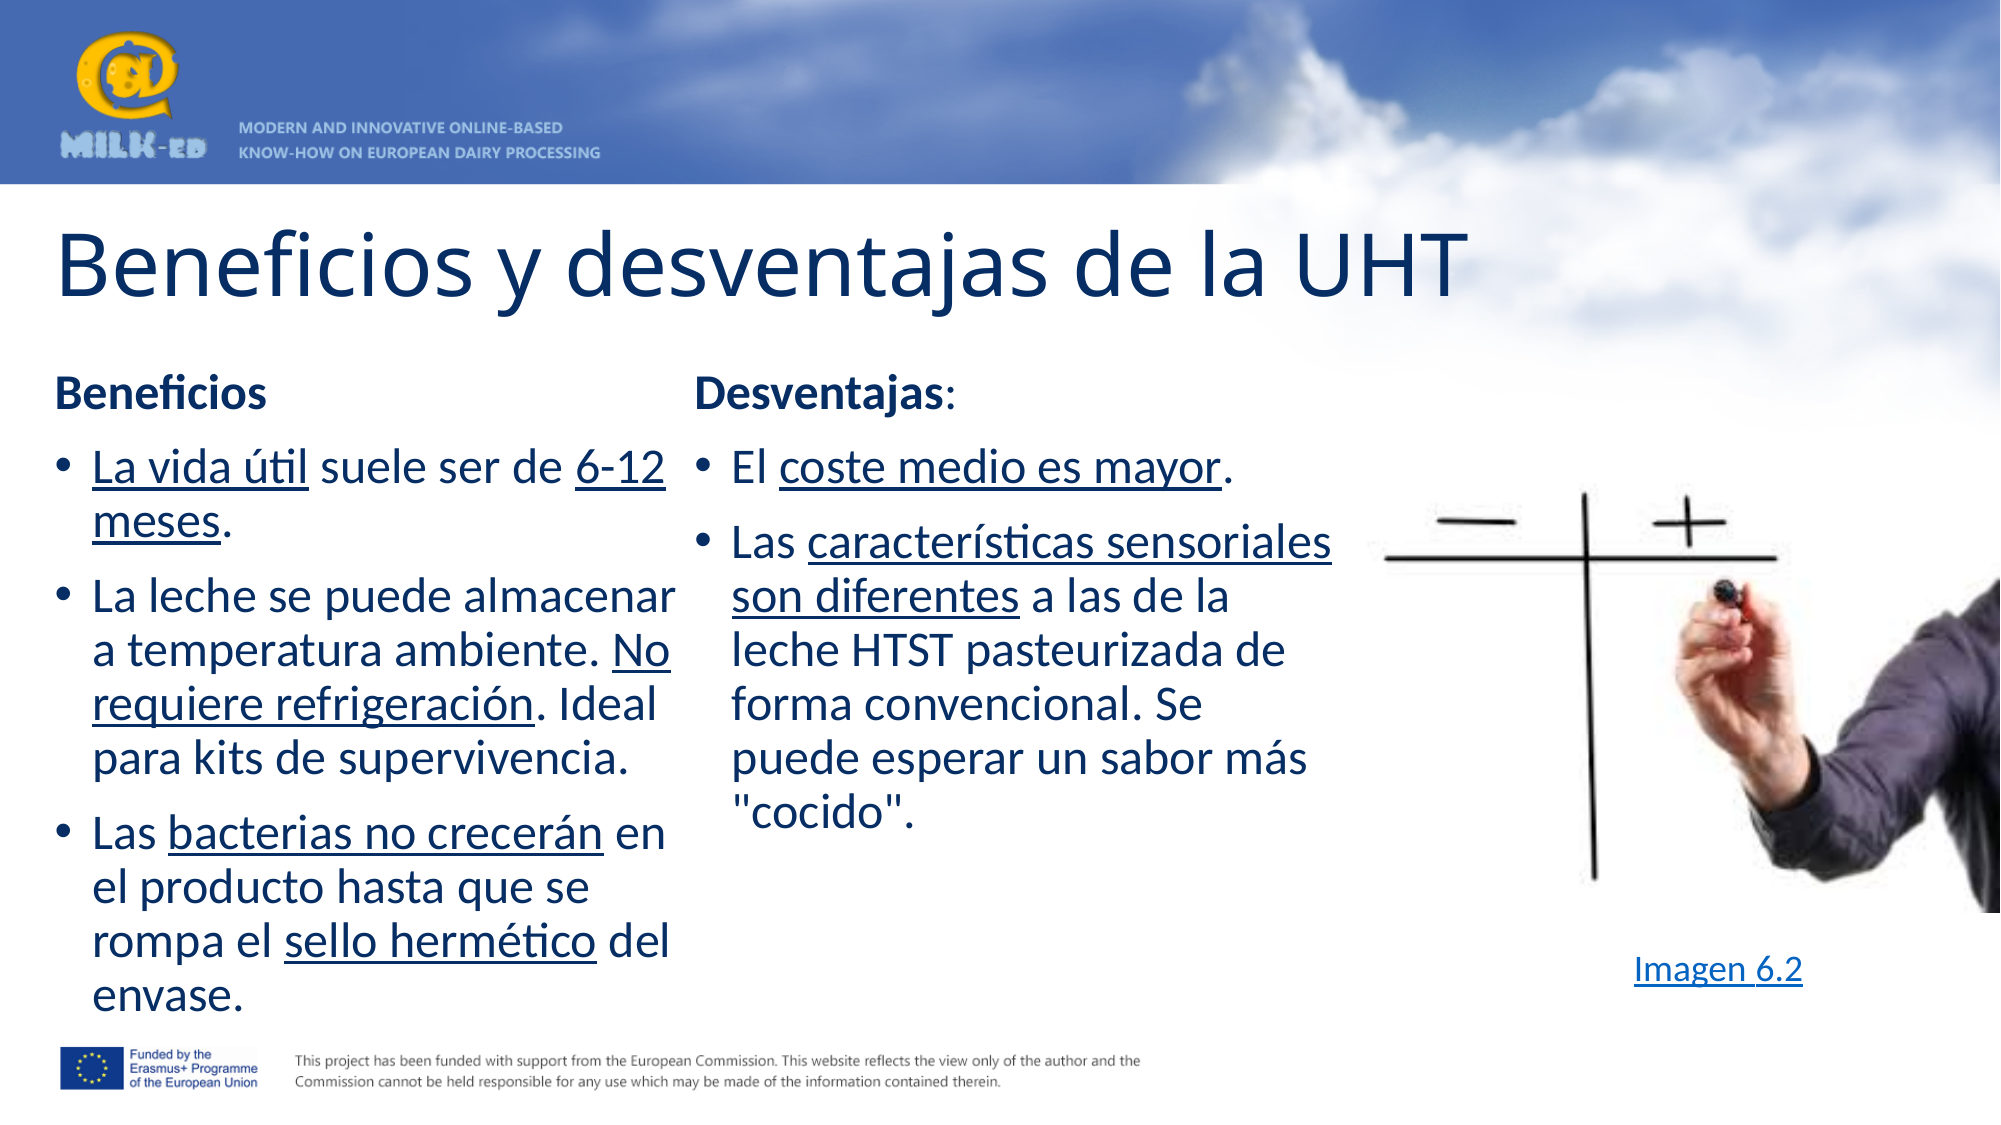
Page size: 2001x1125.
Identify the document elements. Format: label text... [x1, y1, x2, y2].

picture [0, 0, 2001, 1125]
list Beneficios La vida útil suele ser de 6-12 meses. La leche se puede almacenar a temperatura ambiente. No requiere refrigeración. Ideal para kits de supervivencia. Las bacterias no crecerán en el producto hasta que se rompa el sello hermético del envase. Desventajas: El coste medio es mayor. Las características sensoriales son diferentes a las de la leche HTST pasteurizada de forma convencional. Se puede esperar un sabor más "cocido". [39, 358, 1350, 1033]
text_box Imagen 6.2 [1618, 936, 1818, 997]
title Beneficios y desventajas de la UHT [39, 212, 1499, 430]
